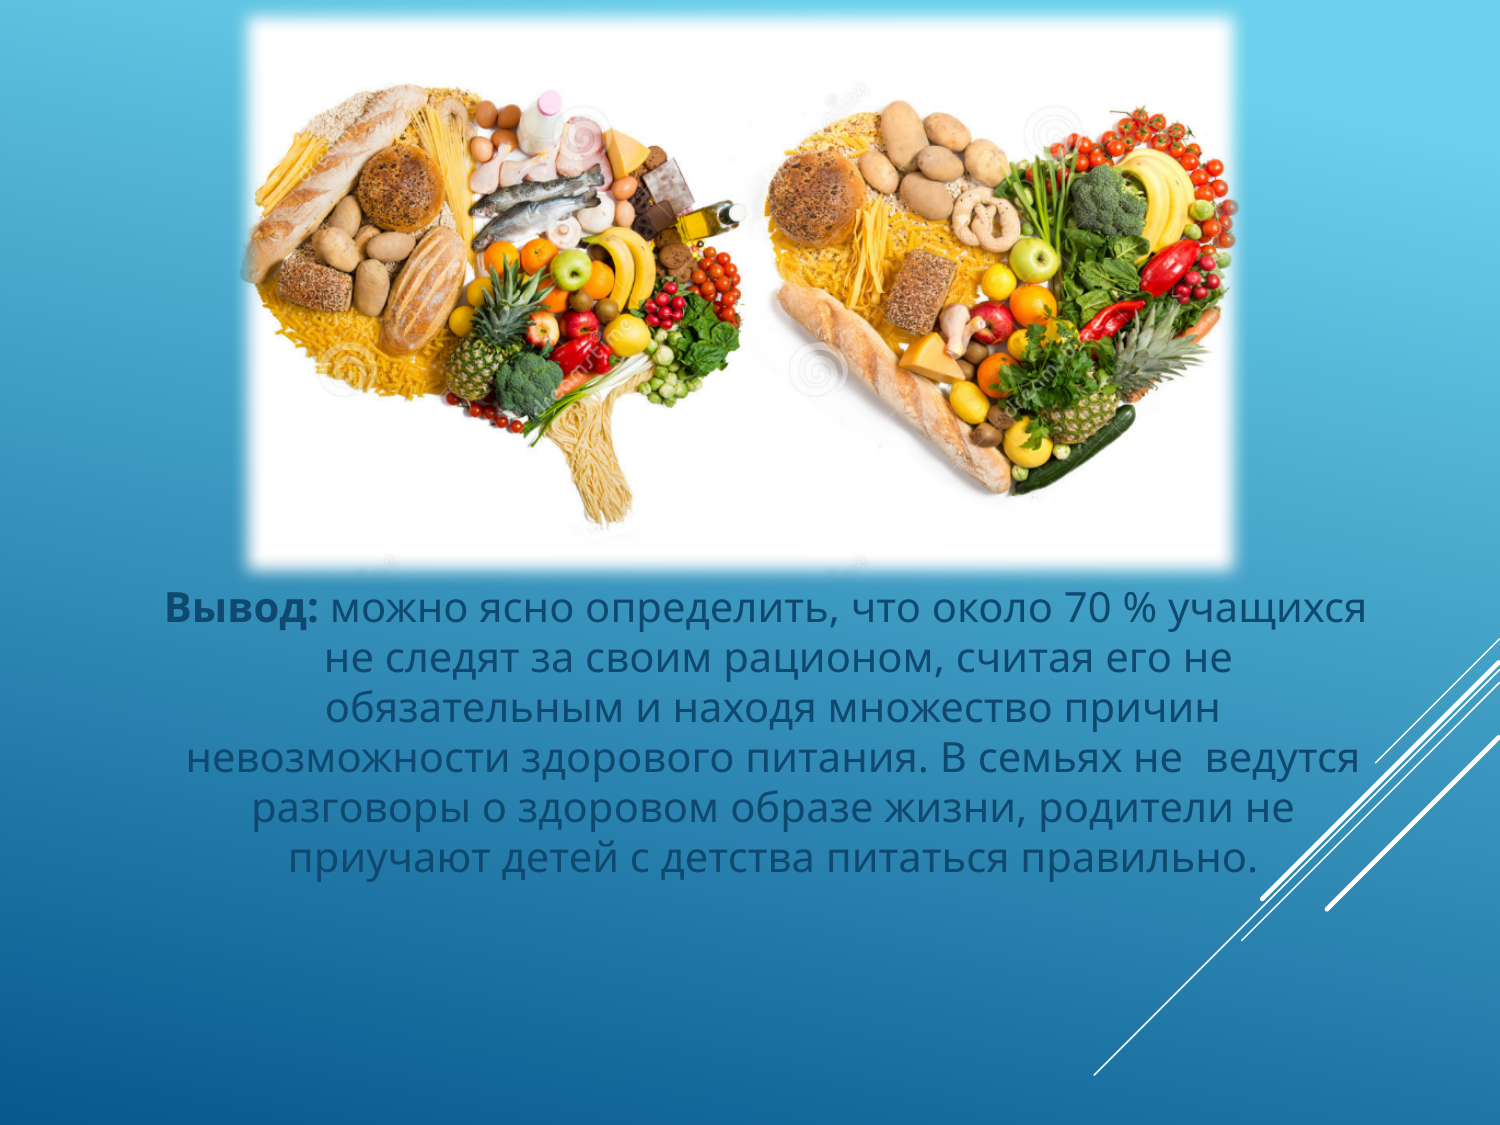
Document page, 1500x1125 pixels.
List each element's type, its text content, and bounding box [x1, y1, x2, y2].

picture [229, 0, 1251, 587]
list Вывод: можно ясно определить, что около 70 % учащихся не следят за своим рационом, считая его не обязательным и находя множество причин невозможности здорового питания. В семьях не ведутся разговоры о здоровом образе жизни, родители не приучают детей с детства питаться правильно. [112, 515, 1388, 1018]
